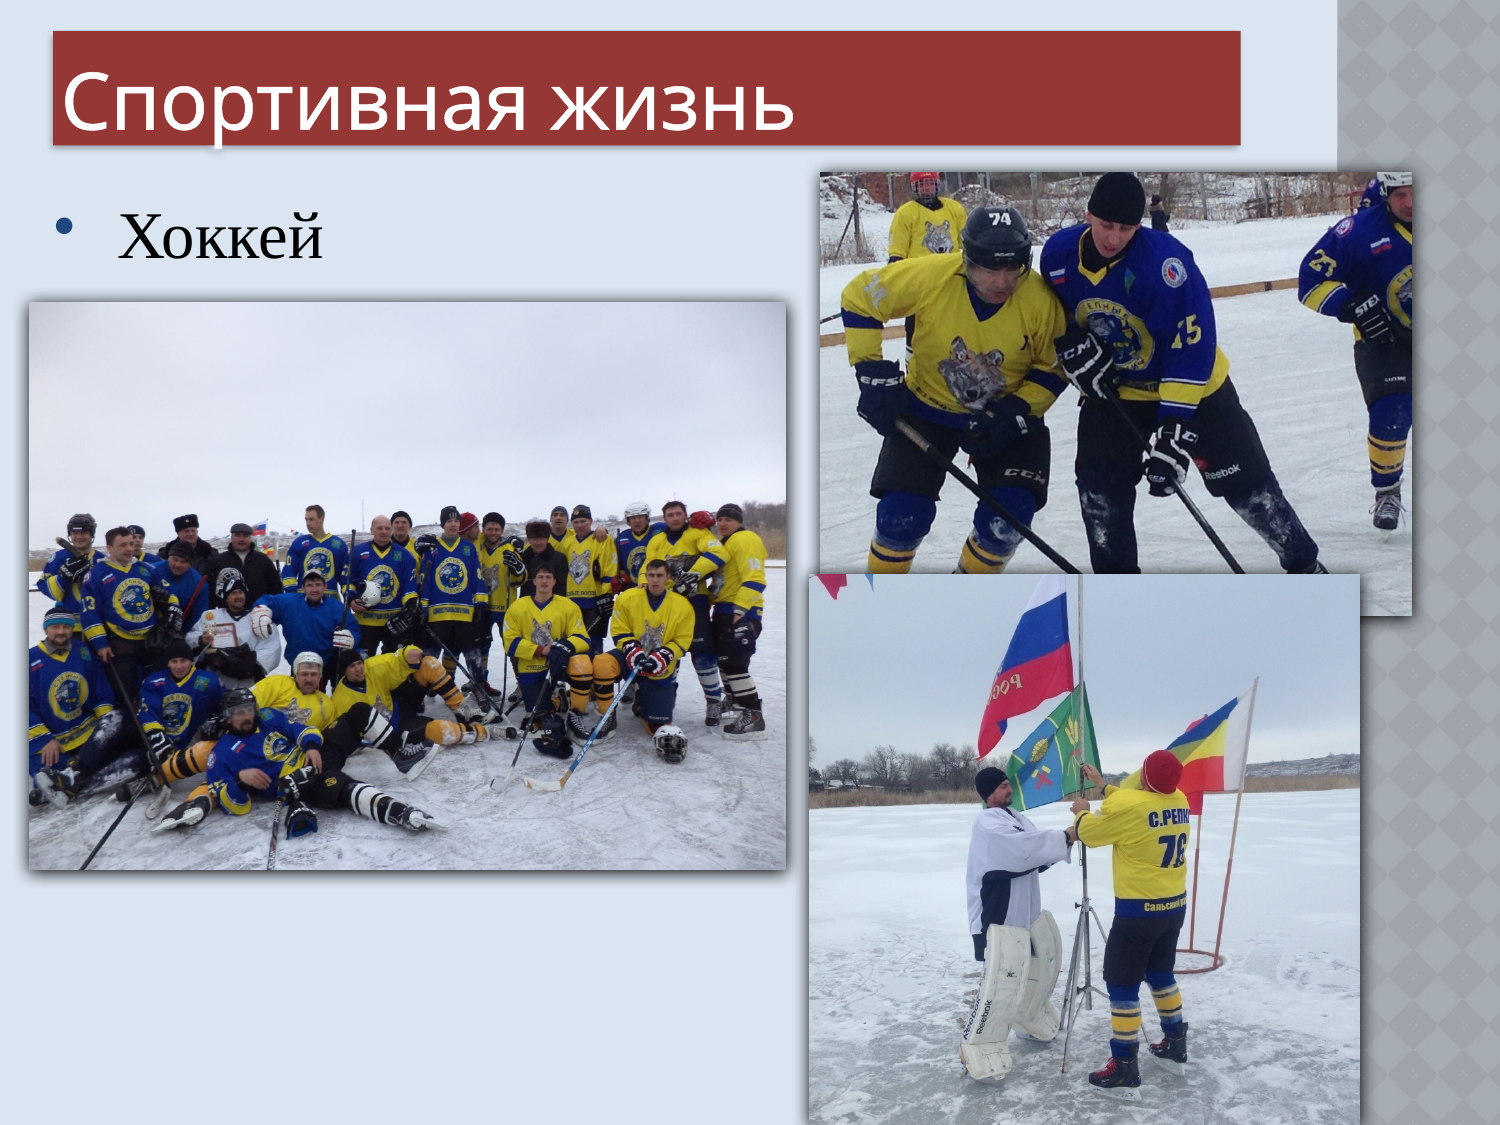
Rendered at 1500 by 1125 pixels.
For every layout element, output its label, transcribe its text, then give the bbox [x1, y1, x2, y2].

picture [29, 302, 787, 871]
picture [808, 172, 1412, 1125]
list Хоккей [41, 184, 807, 294]
title Спортивная жизнь [53, 30, 1241, 146]
